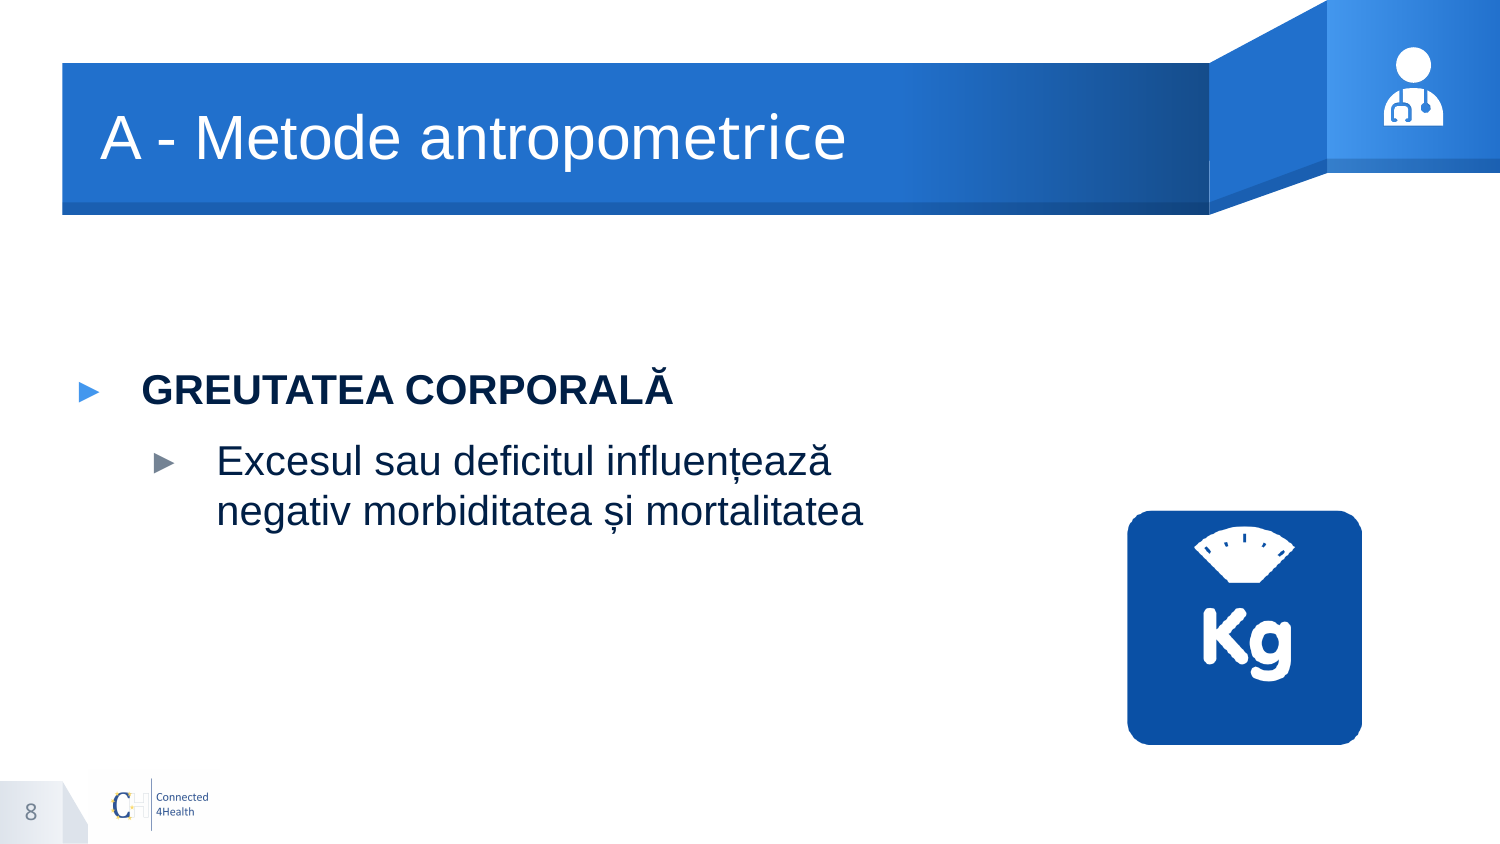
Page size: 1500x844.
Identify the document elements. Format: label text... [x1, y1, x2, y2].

picture [88, 769, 220, 844]
picture [1096, 468, 1395, 789]
slide_number 8 [0, 781, 63, 844]
list GREUTATEA CORPORALĂ Excesul sau deficitul influențează negativ morbiditatea și mortalitatea [66, 362, 939, 553]
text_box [1383, 47, 1444, 126]
title A - Metode antropometrice [100, 64, 1210, 215]
